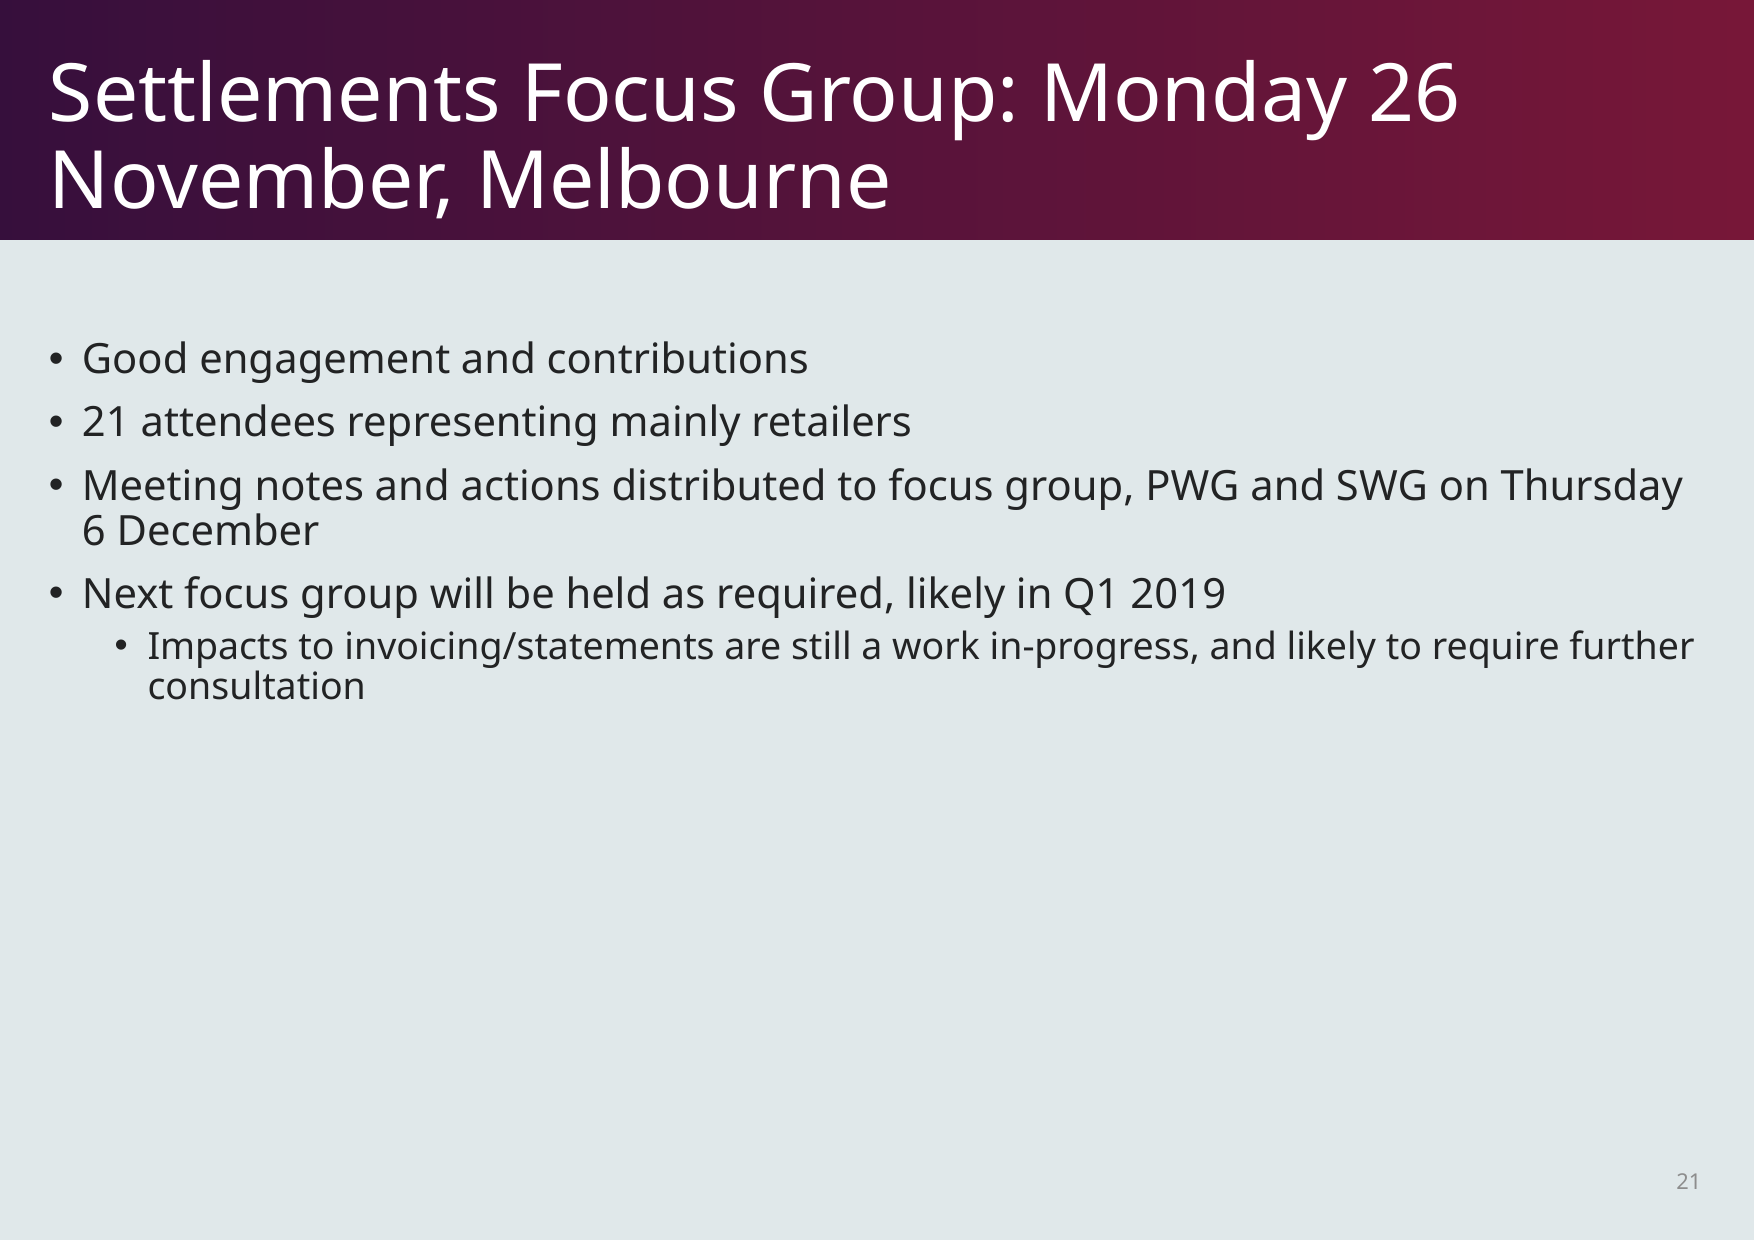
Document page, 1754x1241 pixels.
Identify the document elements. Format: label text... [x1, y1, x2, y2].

list Good engagement and contributions 21 attendees representing mainly retailers Meeting notes and actions distributed to focus group, PWG and SWG on Thursday 6 December Next focus group will be held as required, likely in Q1 2019 Impacts to invoicing/statements are still a work in-progress, and likely to require further consultation [33, 330, 1717, 1117]
title Settlements Focus Group: Monday 26 November, Melbourne [33, 18, 1550, 233]
slide_number 21 [1633, 1149, 1717, 1216]
